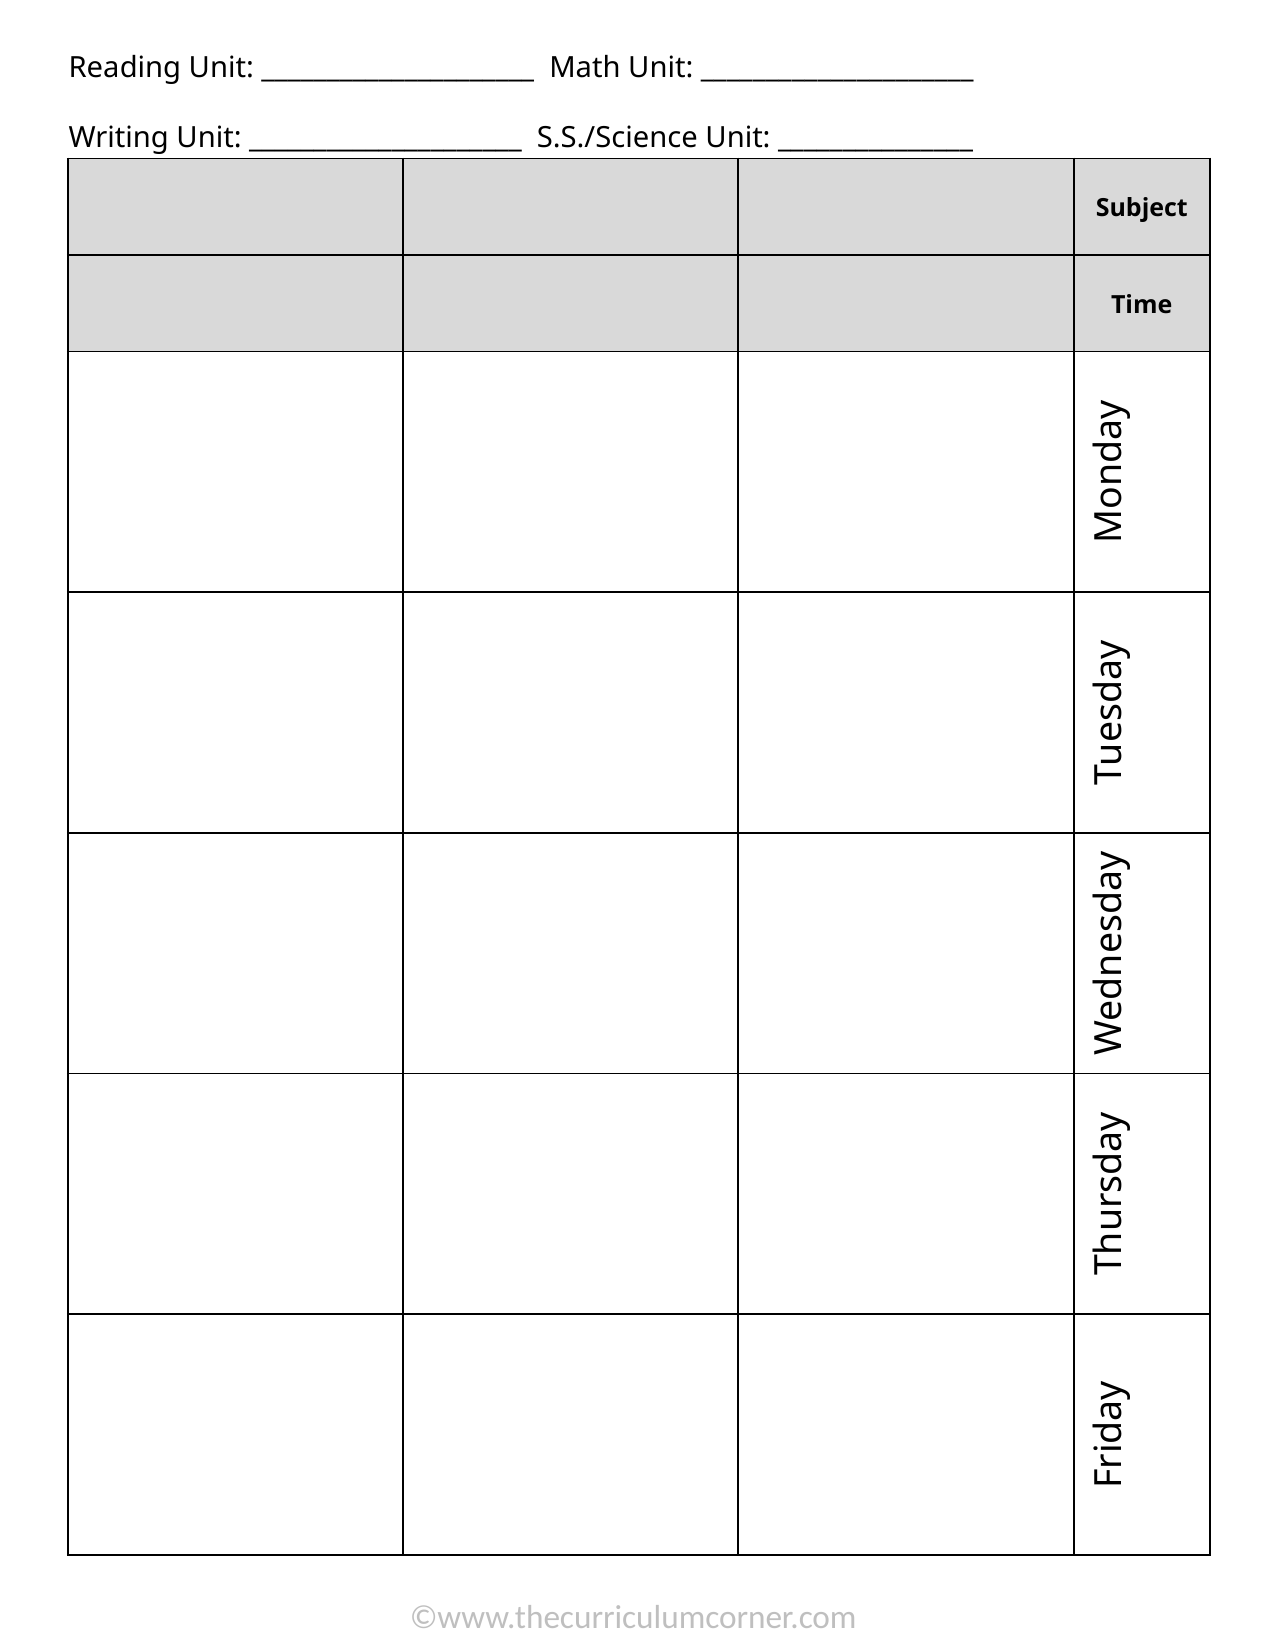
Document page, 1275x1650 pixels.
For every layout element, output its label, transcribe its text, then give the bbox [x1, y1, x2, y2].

table_cell [404, 593, 737, 832]
table_header Subject [1075, 159, 1209, 254]
table_cell [69, 834, 402, 1073]
table_cell [69, 1315, 402, 1554]
table_header [69, 159, 402, 254]
text_box Reading Unit: _____________________ Math Unit: _____________________ Writing Unit: _____________________ S.S./Science Unit: _______________ [53, 41, 1245, 241]
table_cell [739, 1074, 1073, 1313]
table_cell [404, 1315, 737, 1554]
table_cell [739, 834, 1073, 1073]
table_cell [69, 593, 402, 832]
table_cell [69, 352, 402, 591]
table_cell [739, 256, 1073, 351]
table_cell Thursday [1075, 1074, 1209, 1313]
table_cell [404, 352, 737, 591]
table_cell Tuesday [1075, 593, 1209, 832]
table_header [739, 159, 1073, 254]
table_cell Monday [1075, 352, 1209, 591]
table_header [404, 159, 737, 254]
table_cell Time [1075, 256, 1209, 351]
table_cell [69, 256, 402, 351]
table_cell [404, 834, 737, 1073]
table_cell [404, 1074, 737, 1313]
table_cell [739, 352, 1073, 591]
table_cell [404, 256, 737, 351]
table_cell [69, 1074, 402, 1313]
table_cell [739, 593, 1073, 832]
text_box ©www.thecurriculumcorner.com [394, 1587, 872, 1643]
table_cell [739, 1315, 1073, 1554]
table_cell Wednesday [1075, 834, 1209, 1073]
table_cell Friday [1075, 1315, 1209, 1554]
